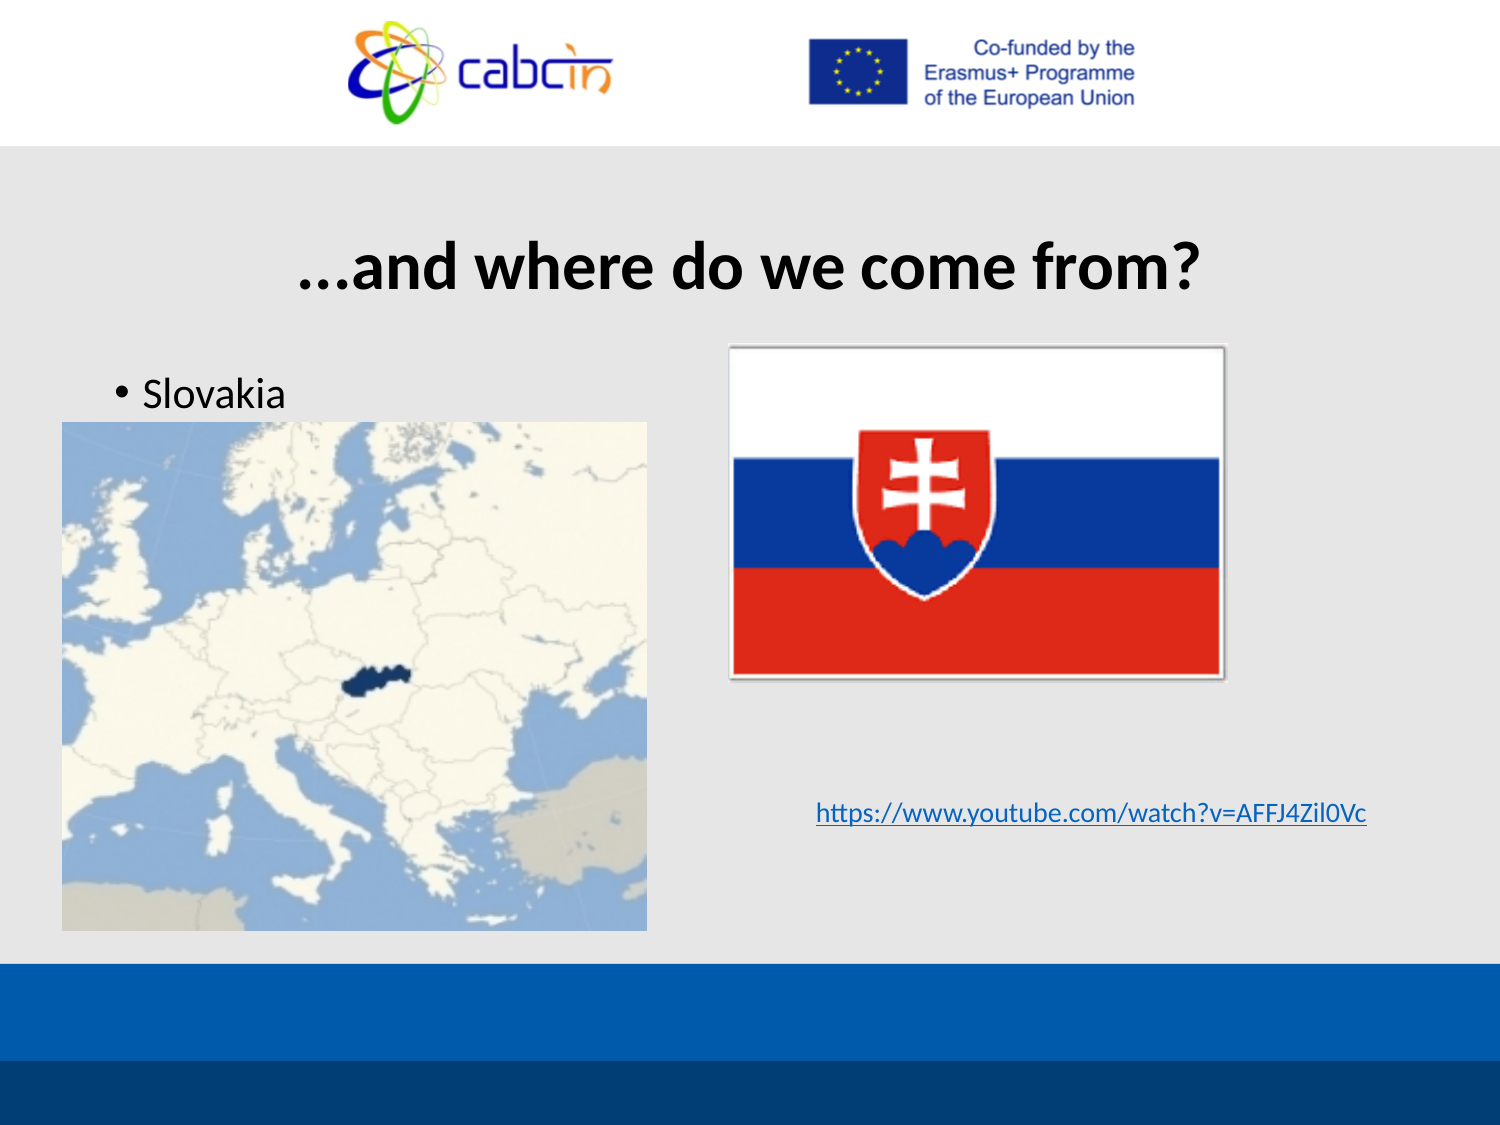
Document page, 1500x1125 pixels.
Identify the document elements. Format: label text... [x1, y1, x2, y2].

text_box https://www.youtube.com/watch?v=AFFJ4Zil0Vc [804, 789, 1397, 869]
title ...and where do we come from? [103, 185, 1397, 349]
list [61, 422, 647, 931]
list Slovakia [103, 365, 700, 901]
text_box [700, 364, 1363, 916]
picture [0, 0, 1500, 1125]
